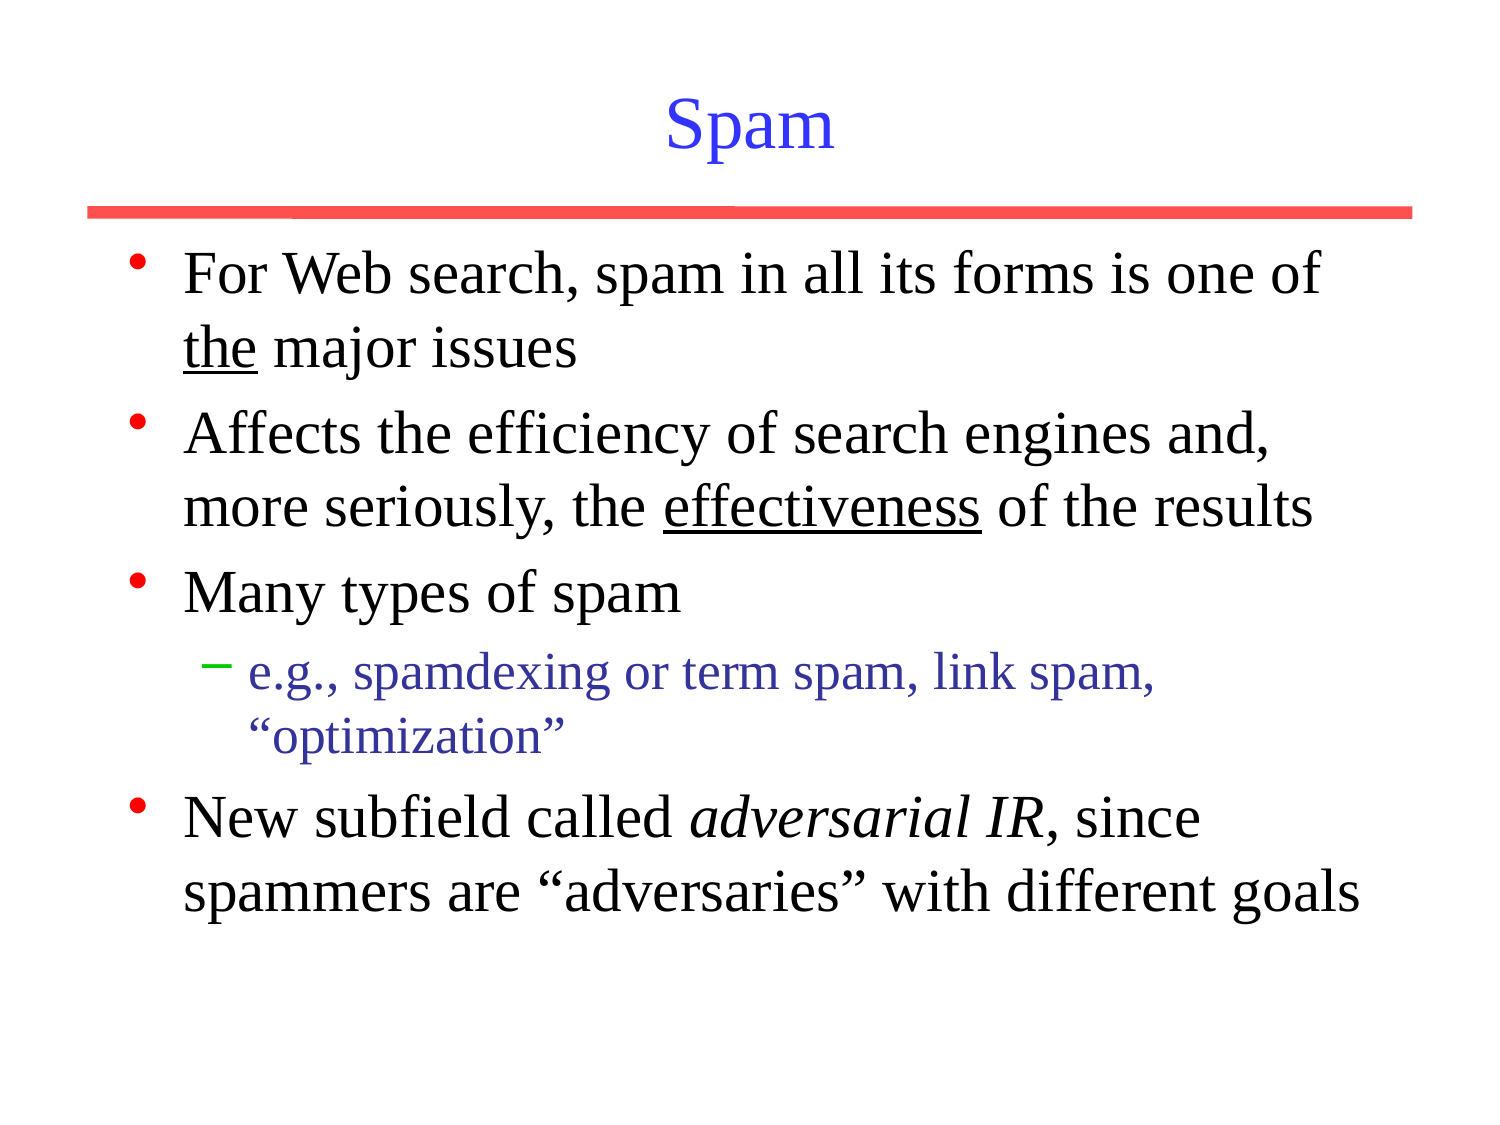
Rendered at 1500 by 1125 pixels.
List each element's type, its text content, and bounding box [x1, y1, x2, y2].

title Spam [112, 37, 1388, 201]
list For Web search, spam in all its forms is one of the major issues Affects the efficiency of search engines and, more seriously, the effectiveness of the results Many types of spam e.g., spamdexing or term spam, link spam, “optimization” New subfield called adversarial IR, since spammers are “adversaries” with different goals [112, 224, 1388, 995]
